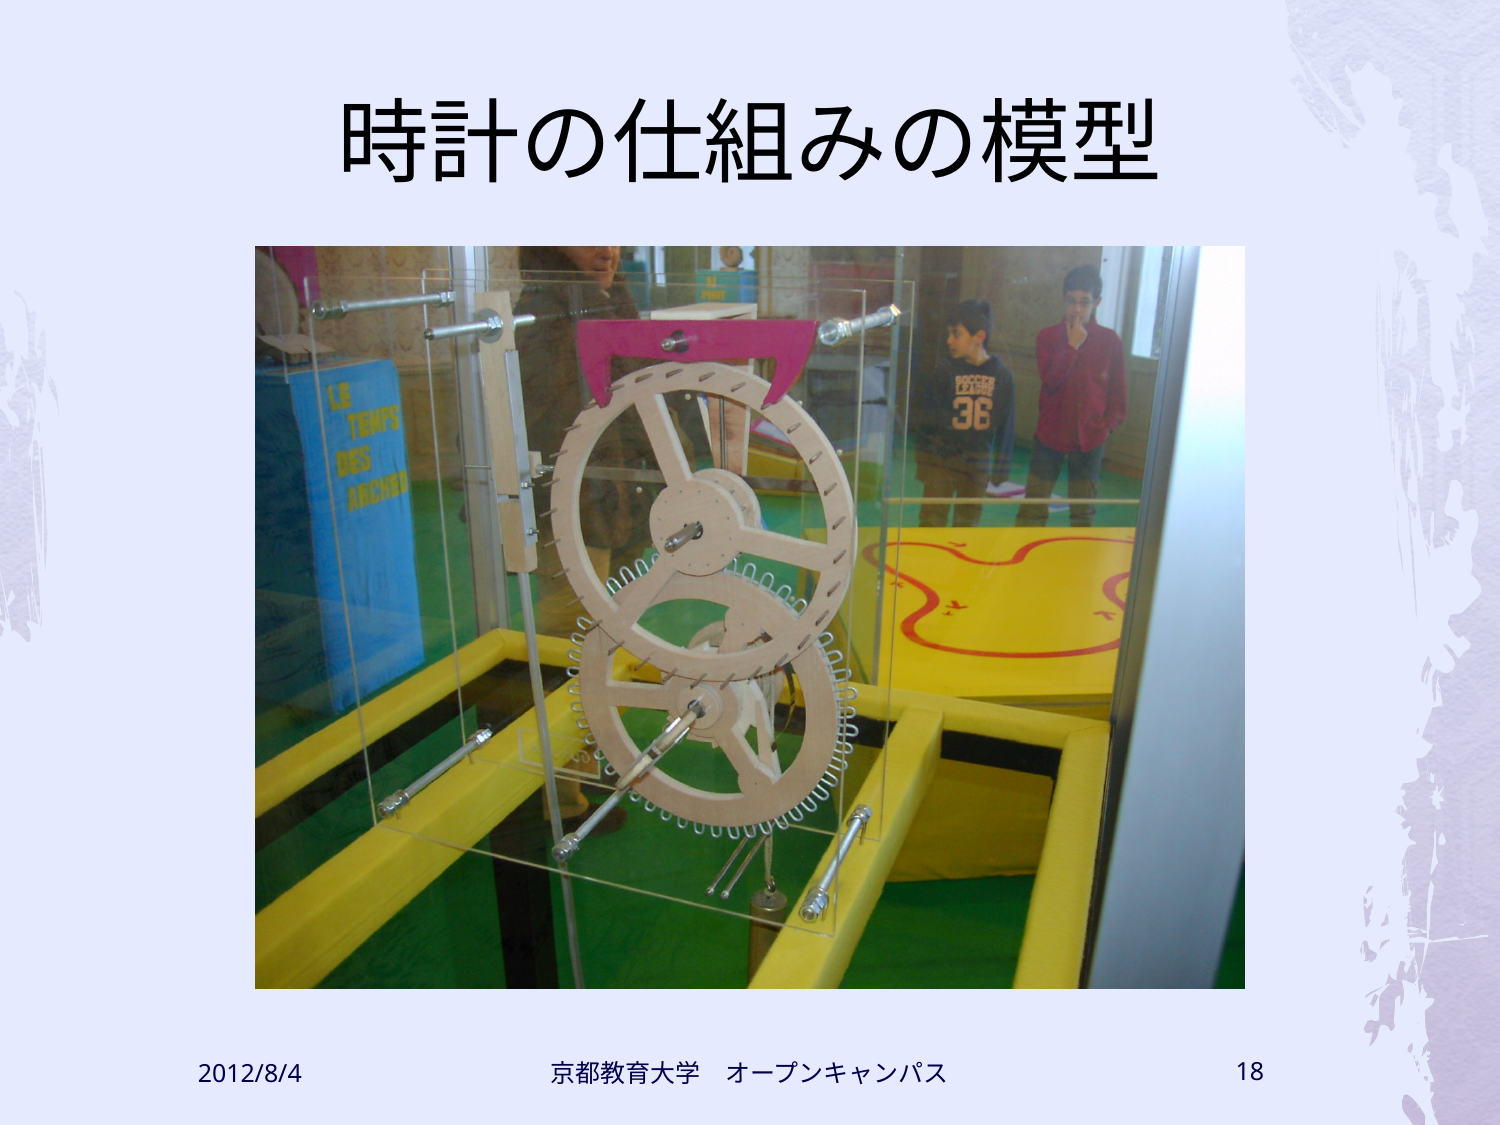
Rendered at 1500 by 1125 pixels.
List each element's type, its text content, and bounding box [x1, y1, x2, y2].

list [254, 245, 1246, 989]
slide_number 18 [1074, 1042, 1425, 1103]
title 時計の仕組みの模型 [75, 45, 1425, 233]
footer 京都教育大学 オープンキャンパス [512, 1042, 988, 1103]
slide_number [75, 1042, 425, 1103]
